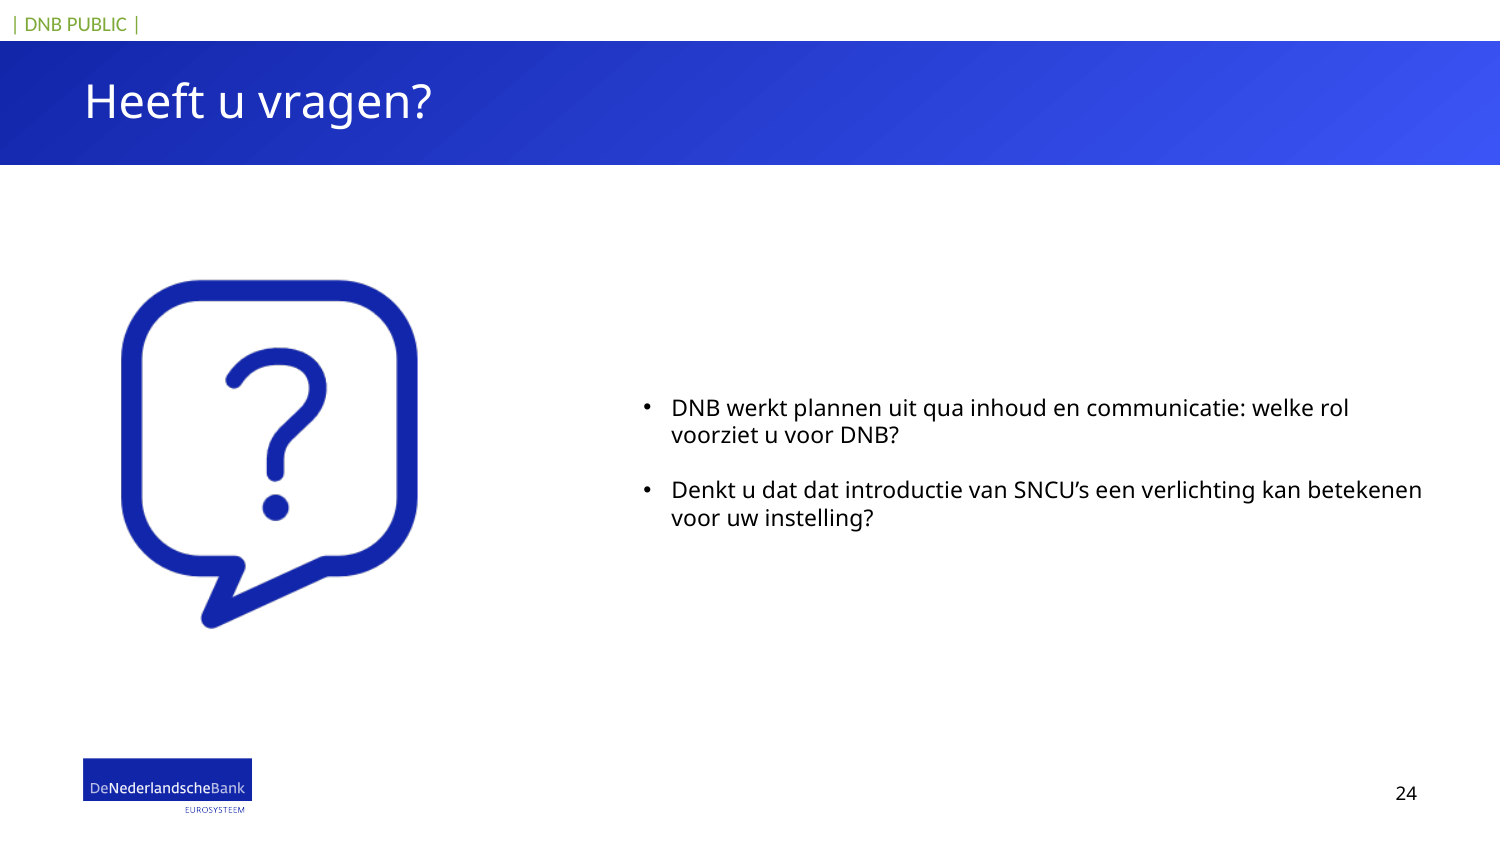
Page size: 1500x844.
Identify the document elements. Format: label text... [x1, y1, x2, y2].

picture [50, 236, 488, 673]
slide_number 24 [1331, 777, 1417, 811]
title Heeft u vragen? [83, 71, 1417, 132]
text_box DNB werkt plannen uit qua inhoud en communicatie: welke rol voorziet u voor DNB? Denkt u dat dat introductie van SNCU’s een verlichting kan betekenen voor uw instelling? [628, 330, 1445, 538]
picture [76, 751, 259, 820]
